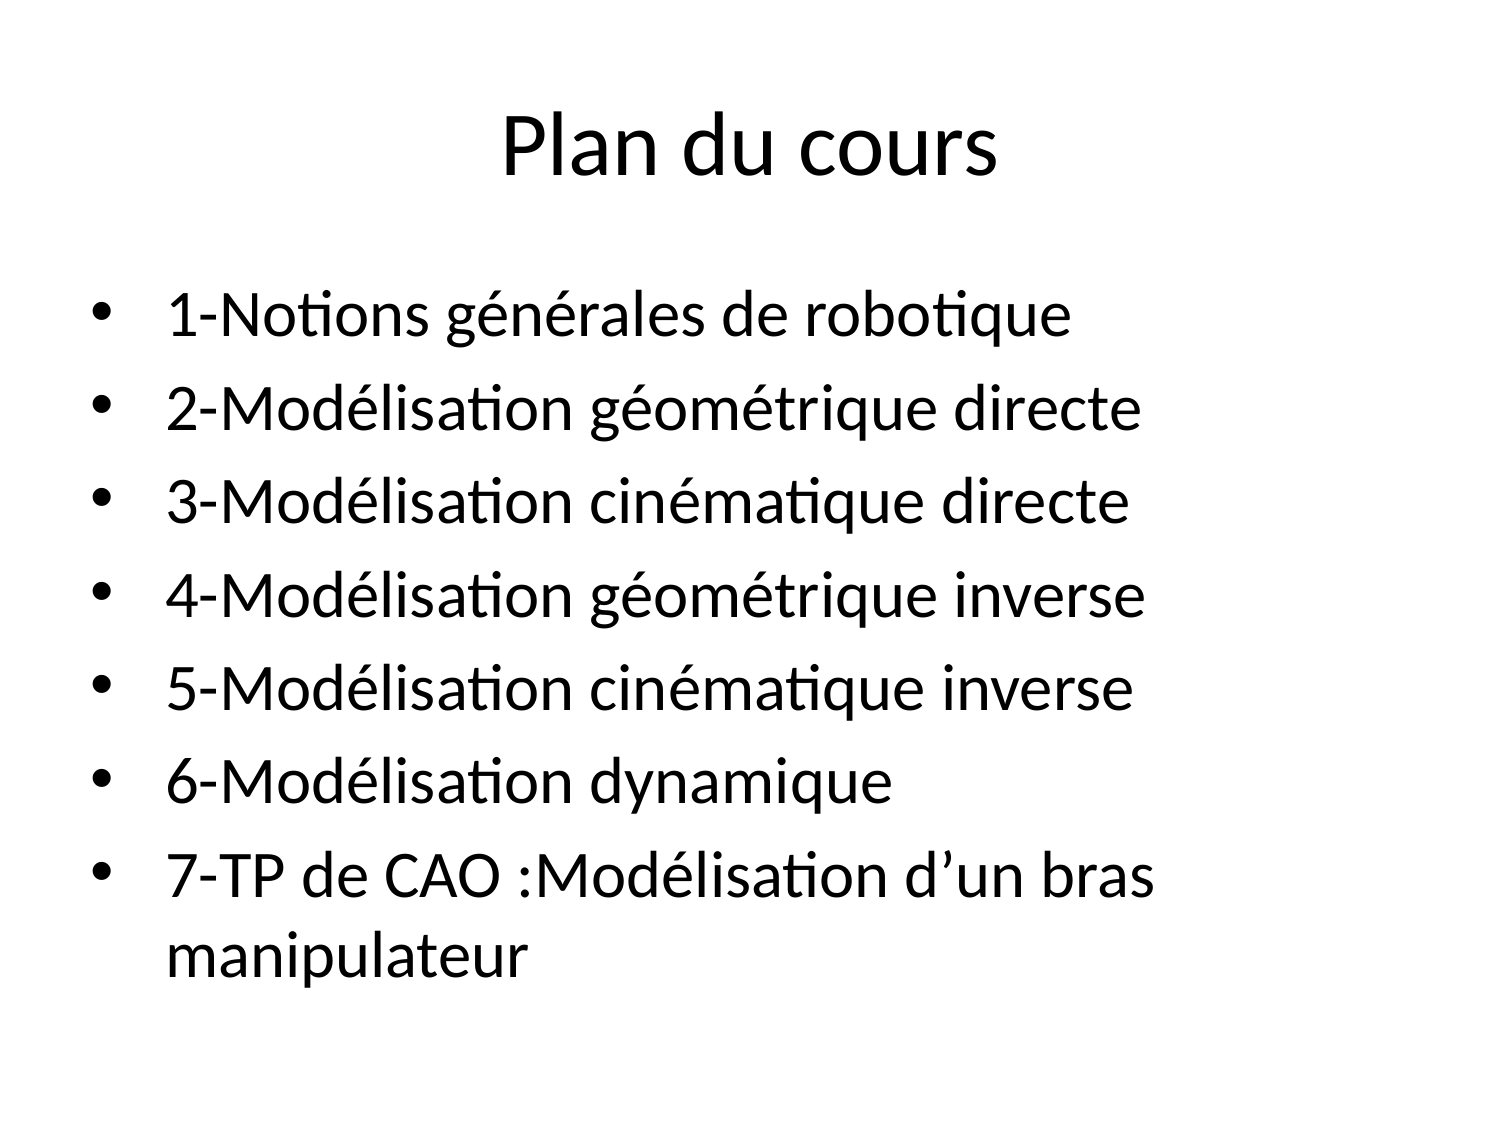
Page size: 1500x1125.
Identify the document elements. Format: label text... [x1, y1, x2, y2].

list 1-Notions générales de robotique 2-Modélisation géométrique directe 3-Modélisation cinématique directe 4-Modélisation géométrique inverse 5-Modélisation cinématique inverse 6-Modélisation dynamique 7-TP de CAO :Modélisation d’un bras manipulateur [75, 262, 1425, 1005]
title Plan du cours [75, 45, 1425, 233]
